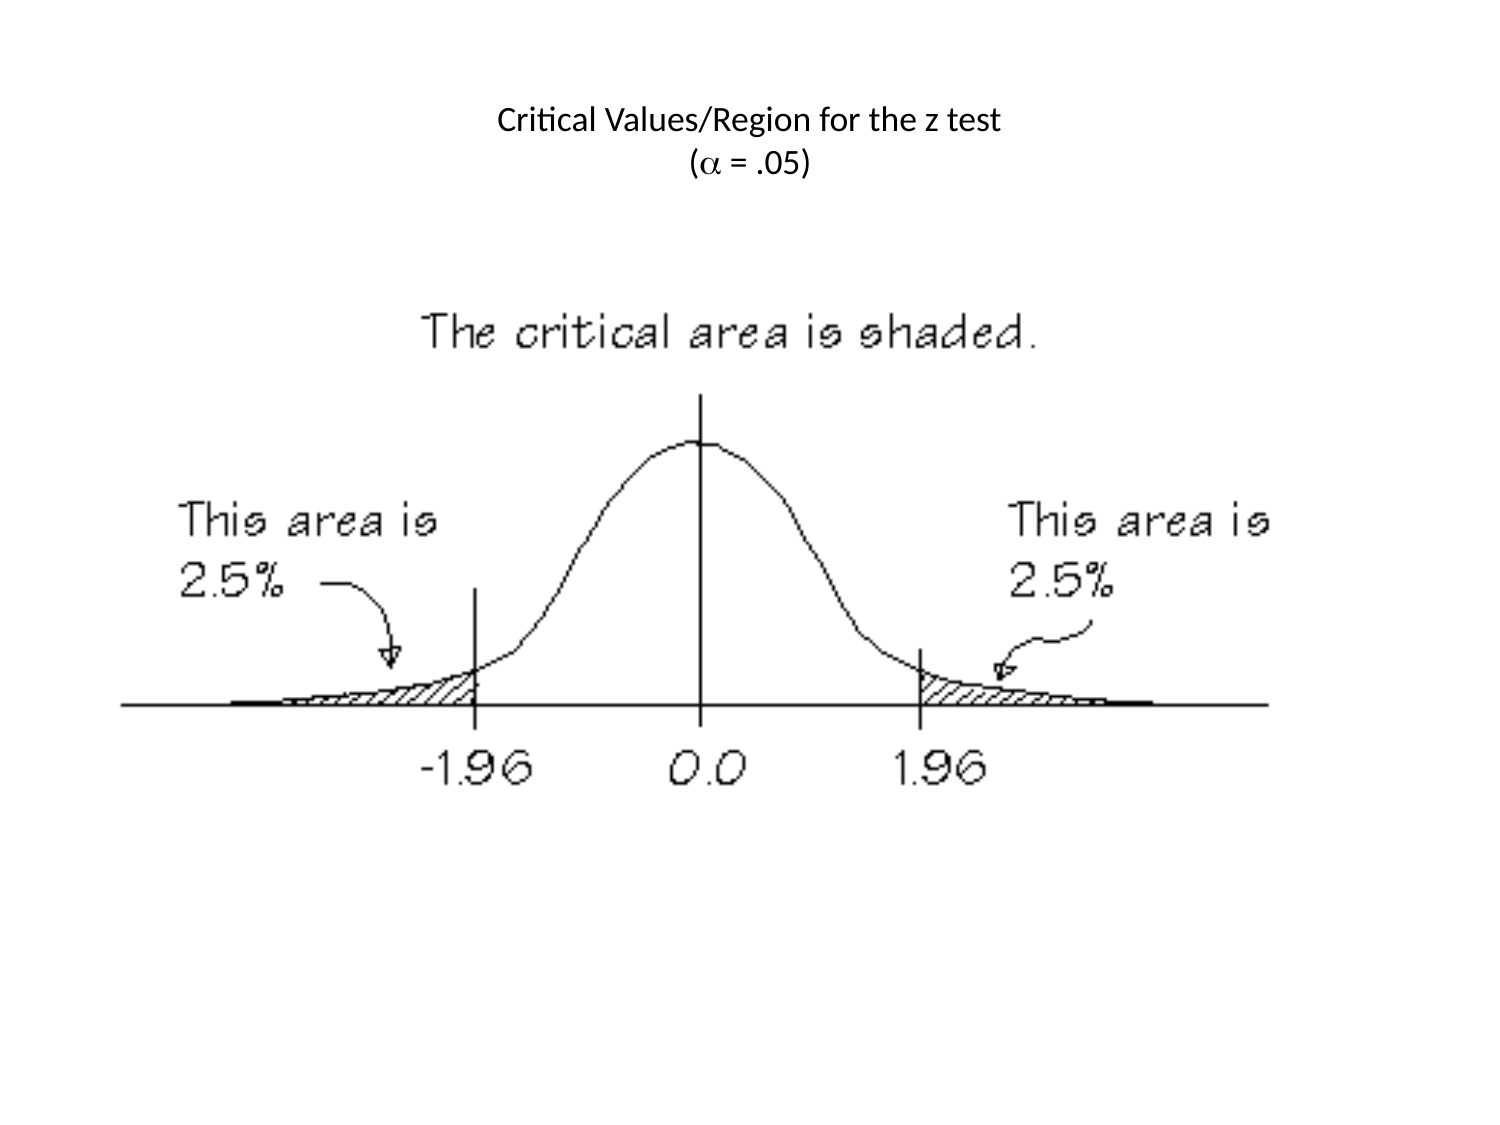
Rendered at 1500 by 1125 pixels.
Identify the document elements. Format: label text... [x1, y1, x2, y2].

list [87, 262, 1313, 858]
title Critical Values/Region for the z test ( = .05) [74, 44, 1426, 233]
